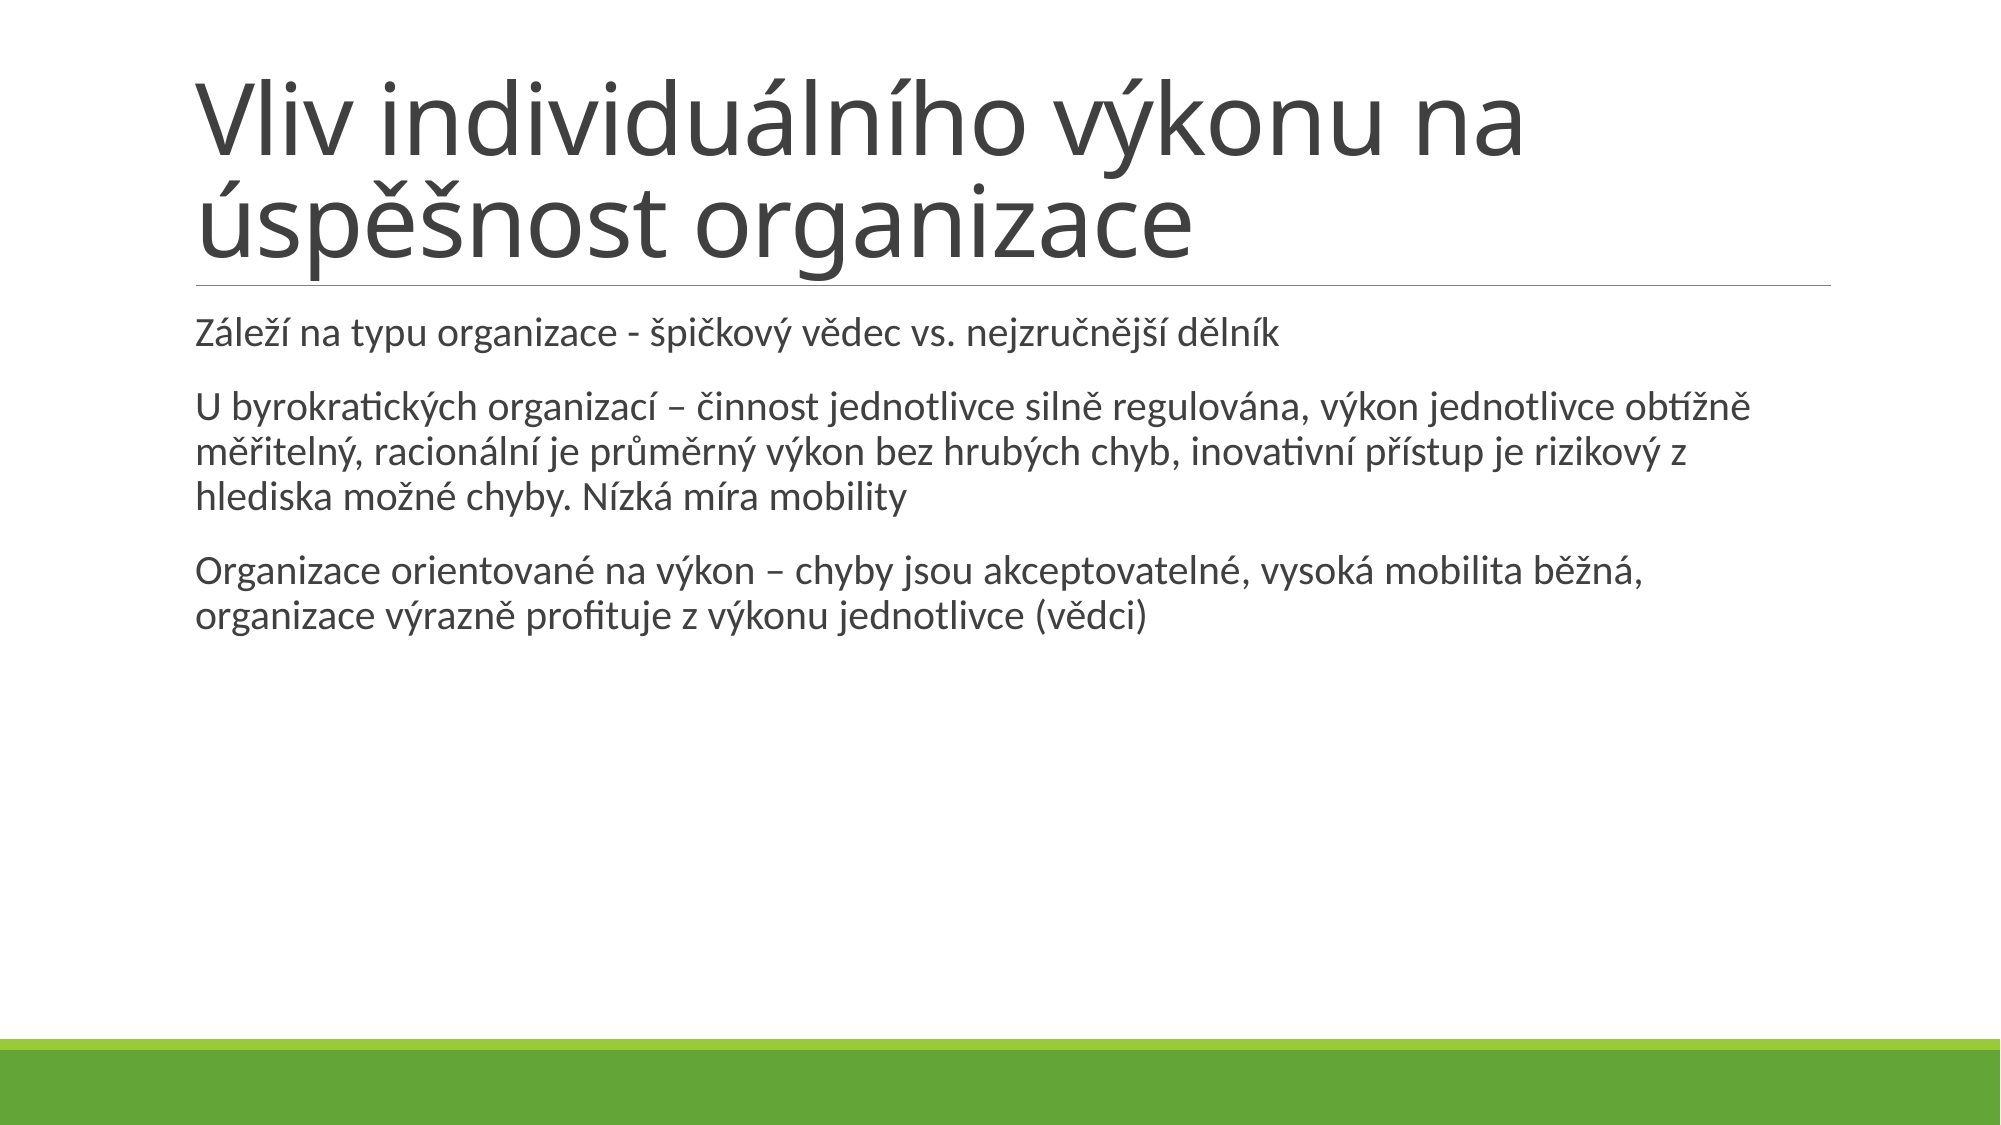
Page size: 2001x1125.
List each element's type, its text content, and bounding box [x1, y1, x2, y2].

list Záleží na typu organizace - špičkový vědec vs. nejzručnější dělník U byrokratických organizací – činnost jednotlivce silně regulována, výkon jednotlivce obtížně měřitelný, racionální je průměrný výkon bez hrubých chyb, inovativní přístup je rizikový z hlediska možné chyby. Nízká míra mobility Organizace orientované na výkon – chyby jsou akceptovatelné, vysoká mobilita běžná, organizace výrazně profituje z výkonu jednotlivce (vědci) [180, 302, 1830, 963]
title Vliv individuálního výkonu na úspěšnost organizace [180, 47, 1830, 285]
